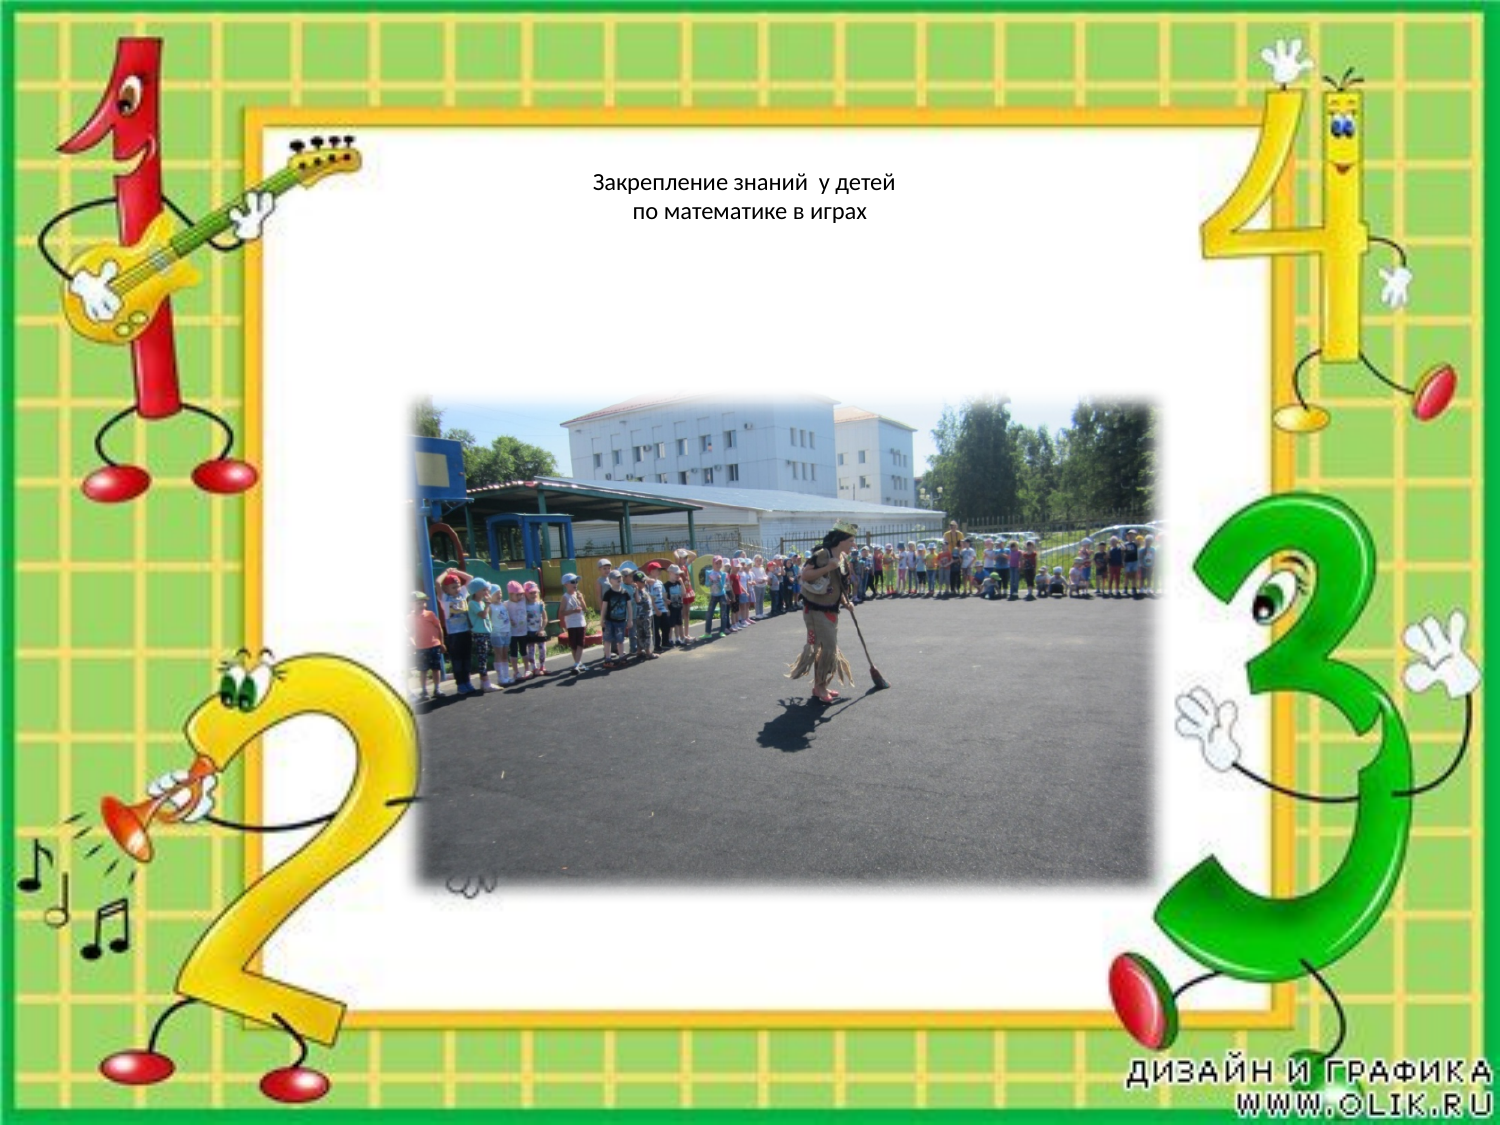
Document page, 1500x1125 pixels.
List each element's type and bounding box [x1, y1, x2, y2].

picture [0, 0, 1500, 1125]
list [398, 386, 1173, 904]
